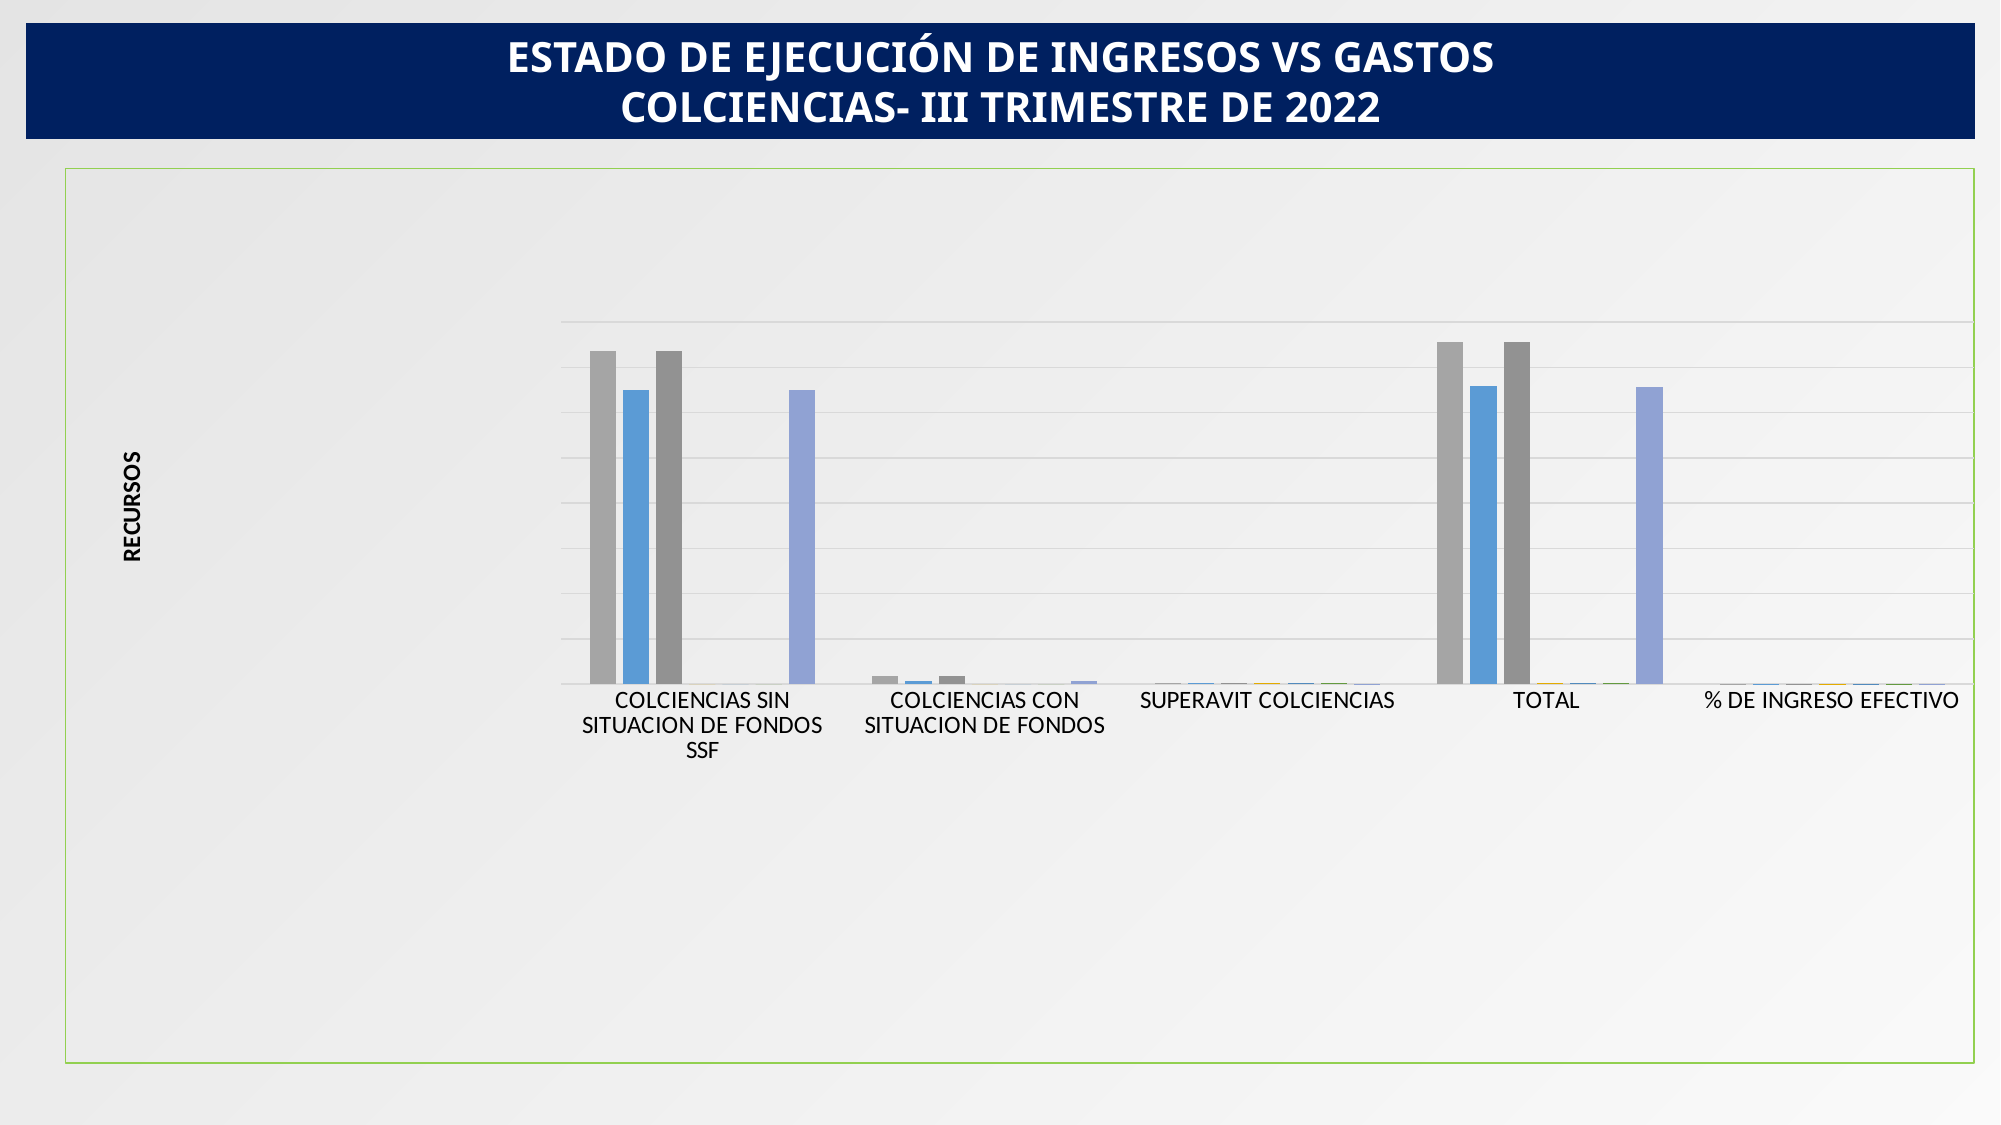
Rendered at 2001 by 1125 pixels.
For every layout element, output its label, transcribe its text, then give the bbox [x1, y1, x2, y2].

text_box ESTADO DE EJECUCIÓN DE INGRESOS VS GASTOS COLCIENCIAS- III TRIMESTRE DE 2022 [26, 23, 1975, 139]
chart [64, 167, 1975, 1064]
